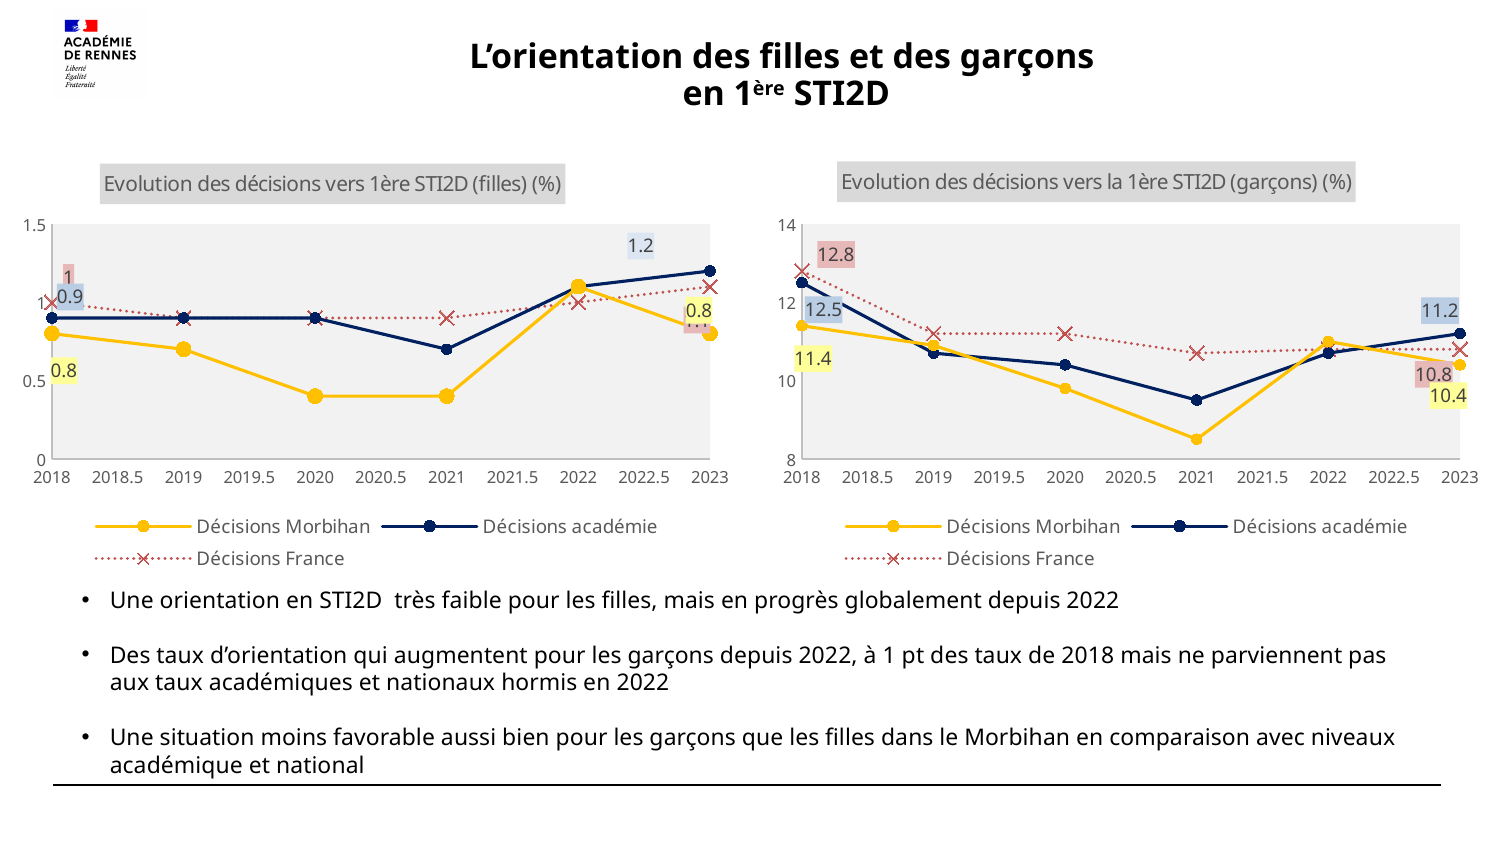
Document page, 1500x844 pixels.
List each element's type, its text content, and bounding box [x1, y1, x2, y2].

chart [1, 159, 1500, 579]
title L’orientation des filles et des garçons en 1ère STI2D [230, 32, 1341, 121]
text_box Une orientation en STI2D très faible pour les filles, mais en progrès globalement depuis 2022 Des taux d’orientation qui augmentent pour les garçons depuis 2022, à 1 pt des taux de 2018 mais ne parviennent pas aux taux académiques et nationaux hormis en 2022 Une situation moins favorable aussi bien pour les garçons que les filles dans le Morbihan en comparaison avec niveaux académique et national [66, 587, 1438, 786]
picture [53, 8, 148, 99]
